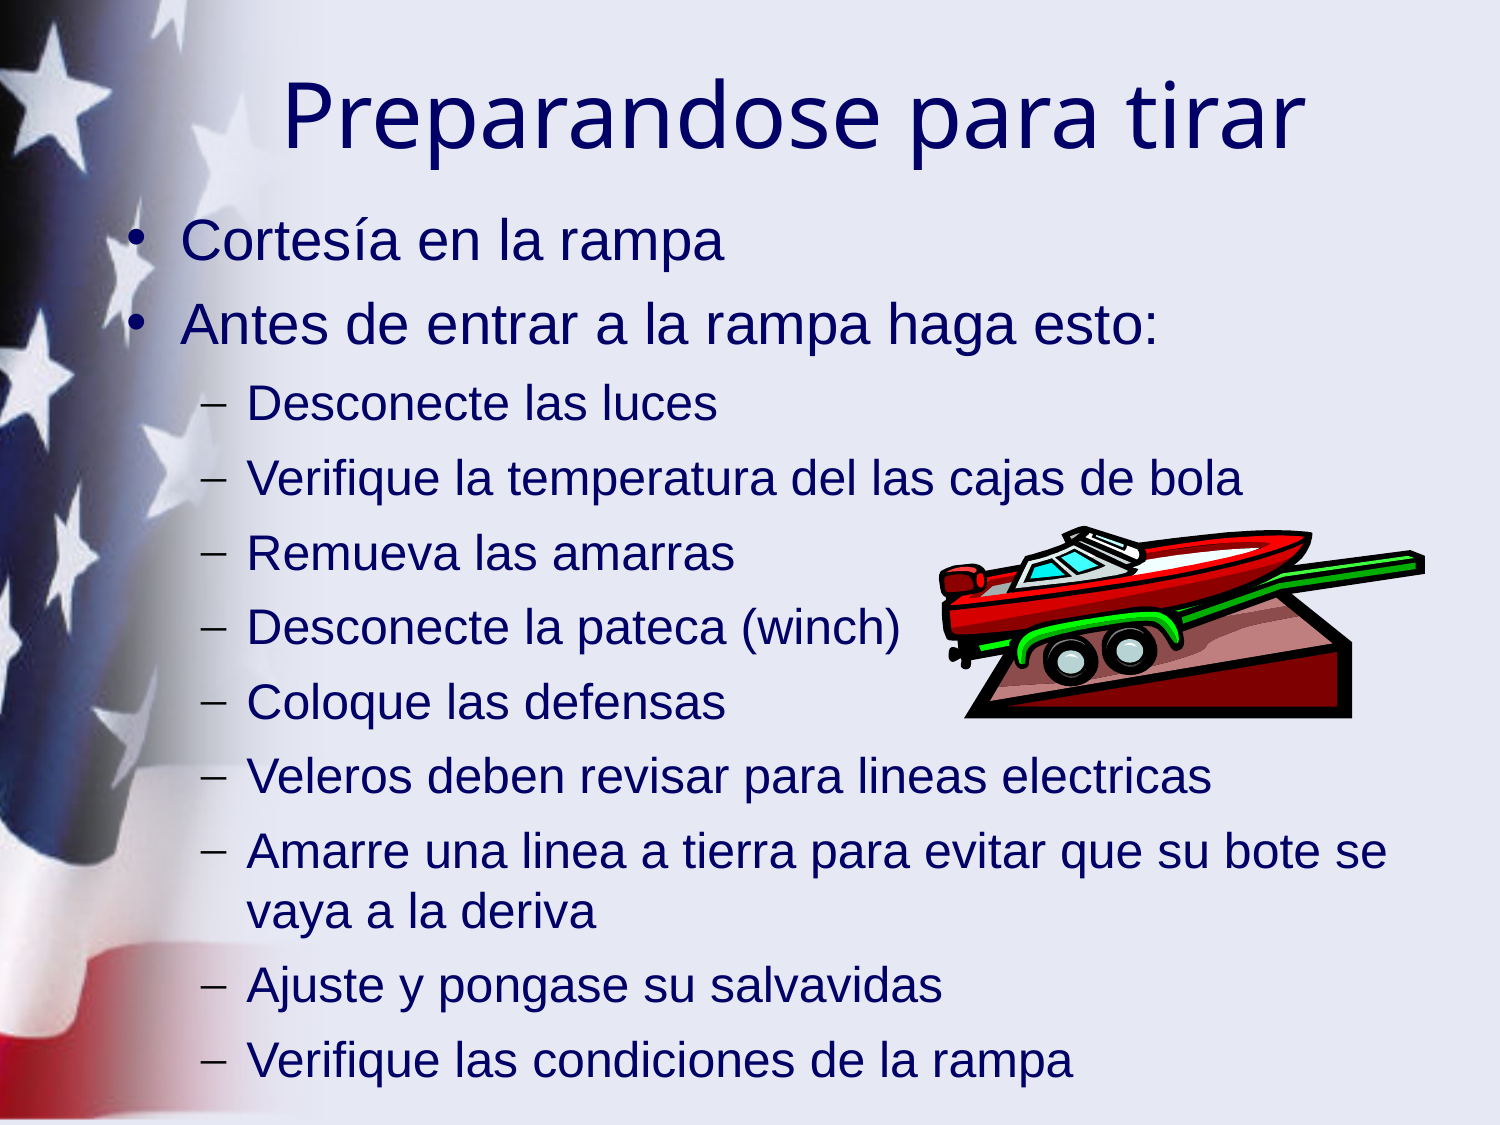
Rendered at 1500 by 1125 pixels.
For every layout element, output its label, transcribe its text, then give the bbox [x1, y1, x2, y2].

text_box Cortesía en la rampa Antes de entrar a la rampa haga esto: Desconecte las luces Verifique la temperatura del las cajas de bola Remueva las amarras Desconecte la pateca (winch) Coloque las defensas Veleros deben revisar para lineas electricas Amarre una linea a tierra para evitar que su bote se vaya a la deriva Ajuste y pongase su salvavidas Verifique las condiciones de la rampa [111, 194, 1437, 924]
picture [0, 0, 1500, 1125]
text_box Preparandose para tirar [112, 59, 1500, 165]
